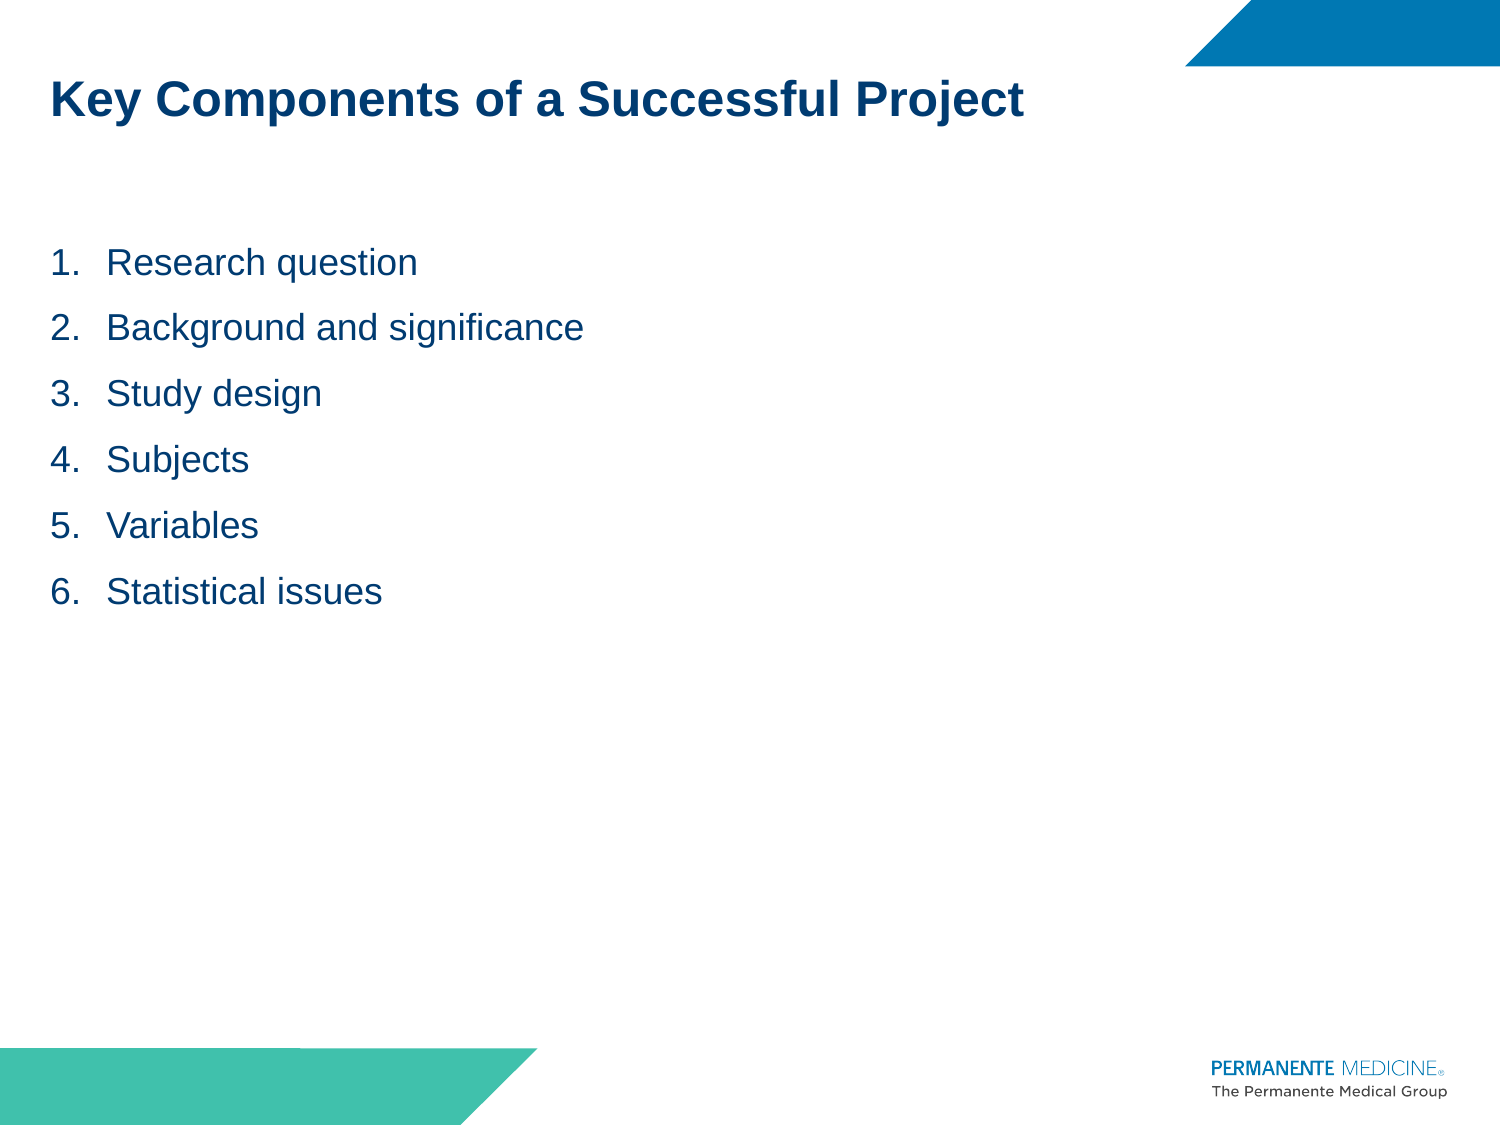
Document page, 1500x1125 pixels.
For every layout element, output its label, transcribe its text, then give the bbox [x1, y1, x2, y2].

list Research question Background and significance Study design Subjects Variables Statistical issues [50, 237, 1454, 1038]
picture [1227, 1060, 1233, 1073]
picture [1212, 1060, 1447, 1099]
picture [1305, 1060, 1310, 1069]
picture [1294, 1060, 1300, 1073]
title Key Components of a Successful Project [50, 76, 1454, 200]
picture [1261, 1060, 1266, 1073]
